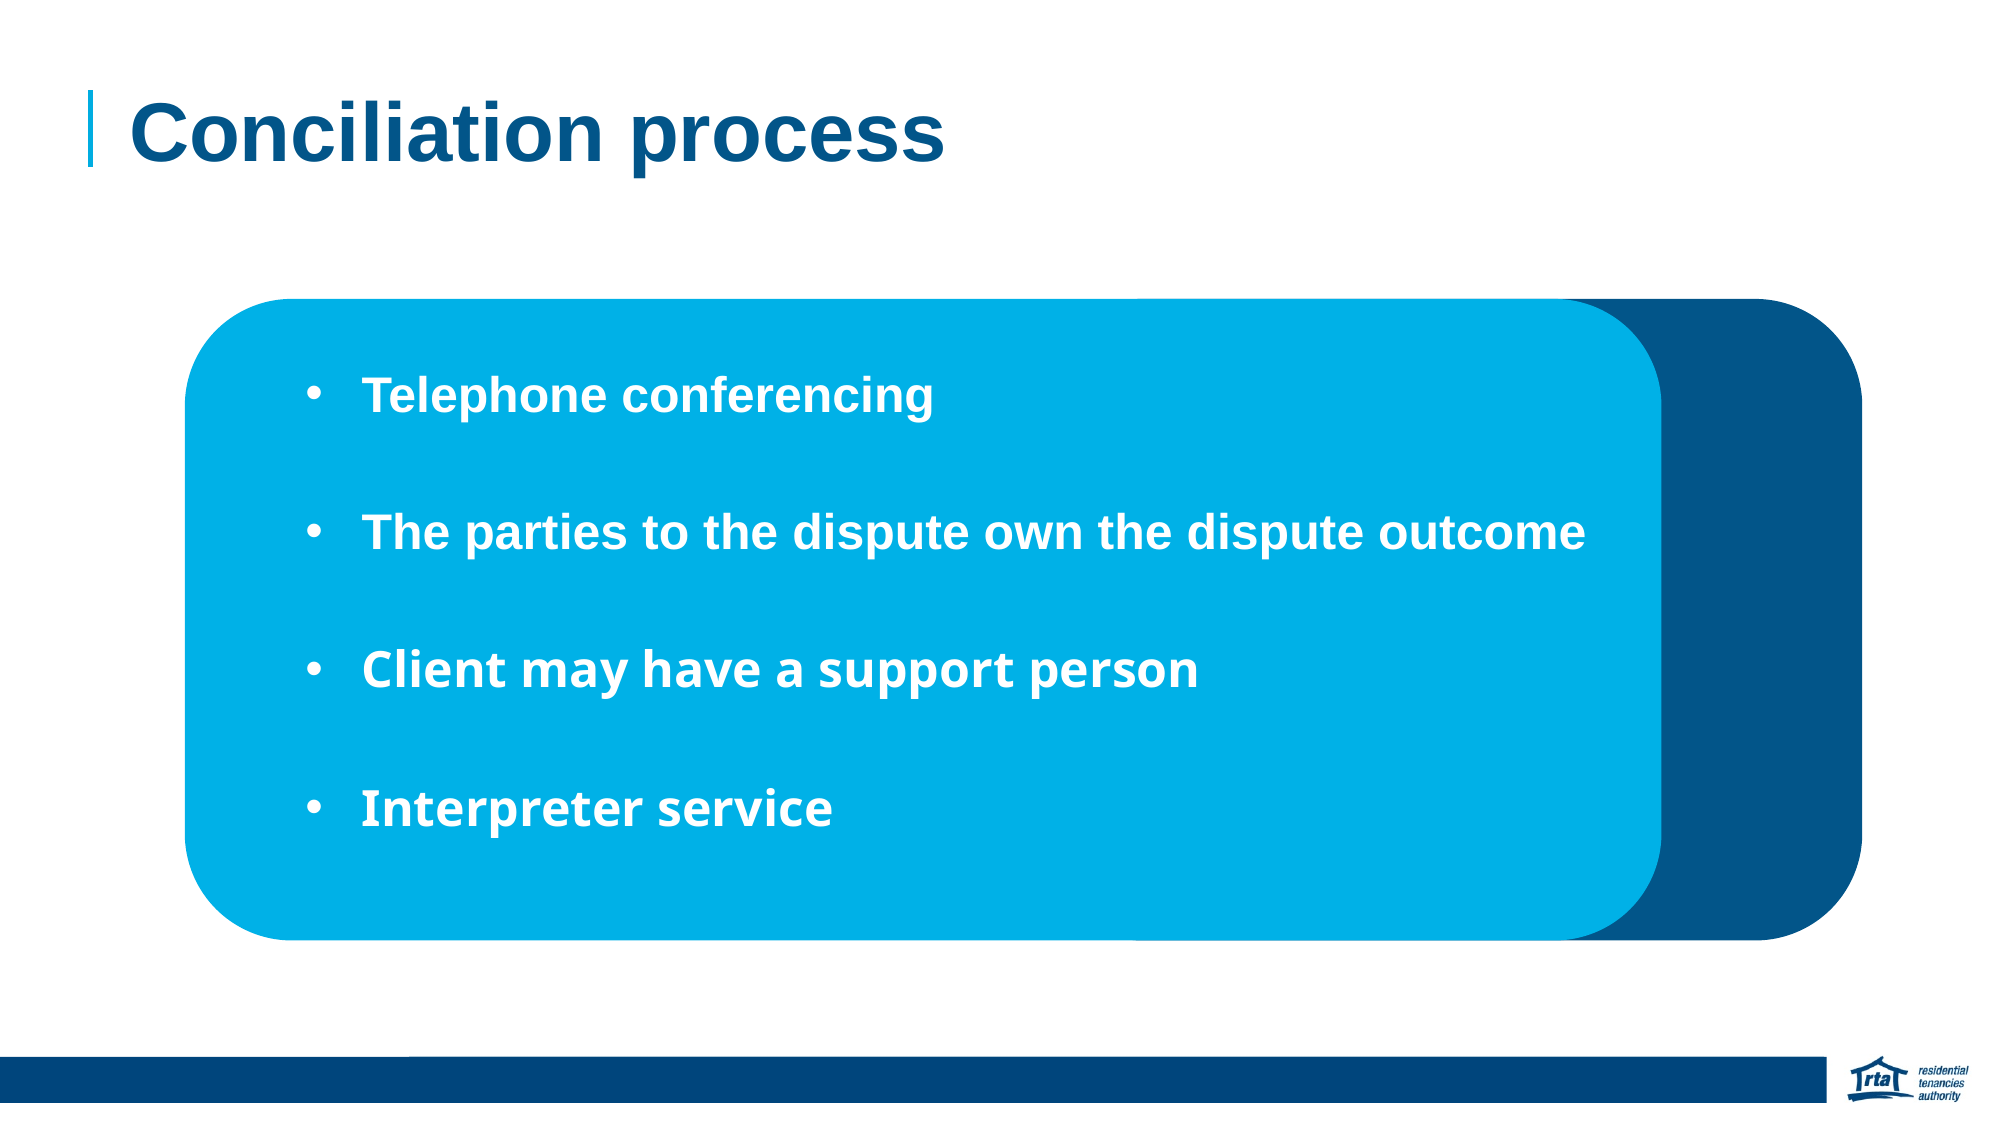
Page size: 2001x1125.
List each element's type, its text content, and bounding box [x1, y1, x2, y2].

text_box [1851, 353, 1865, 886]
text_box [184, 298, 1662, 941]
list Conciliation process [114, 69, 1863, 188]
text_box [1135, 296, 1851, 352]
picture [409, 1054, 2000, 1103]
text_box [987, 352, 1851, 965]
